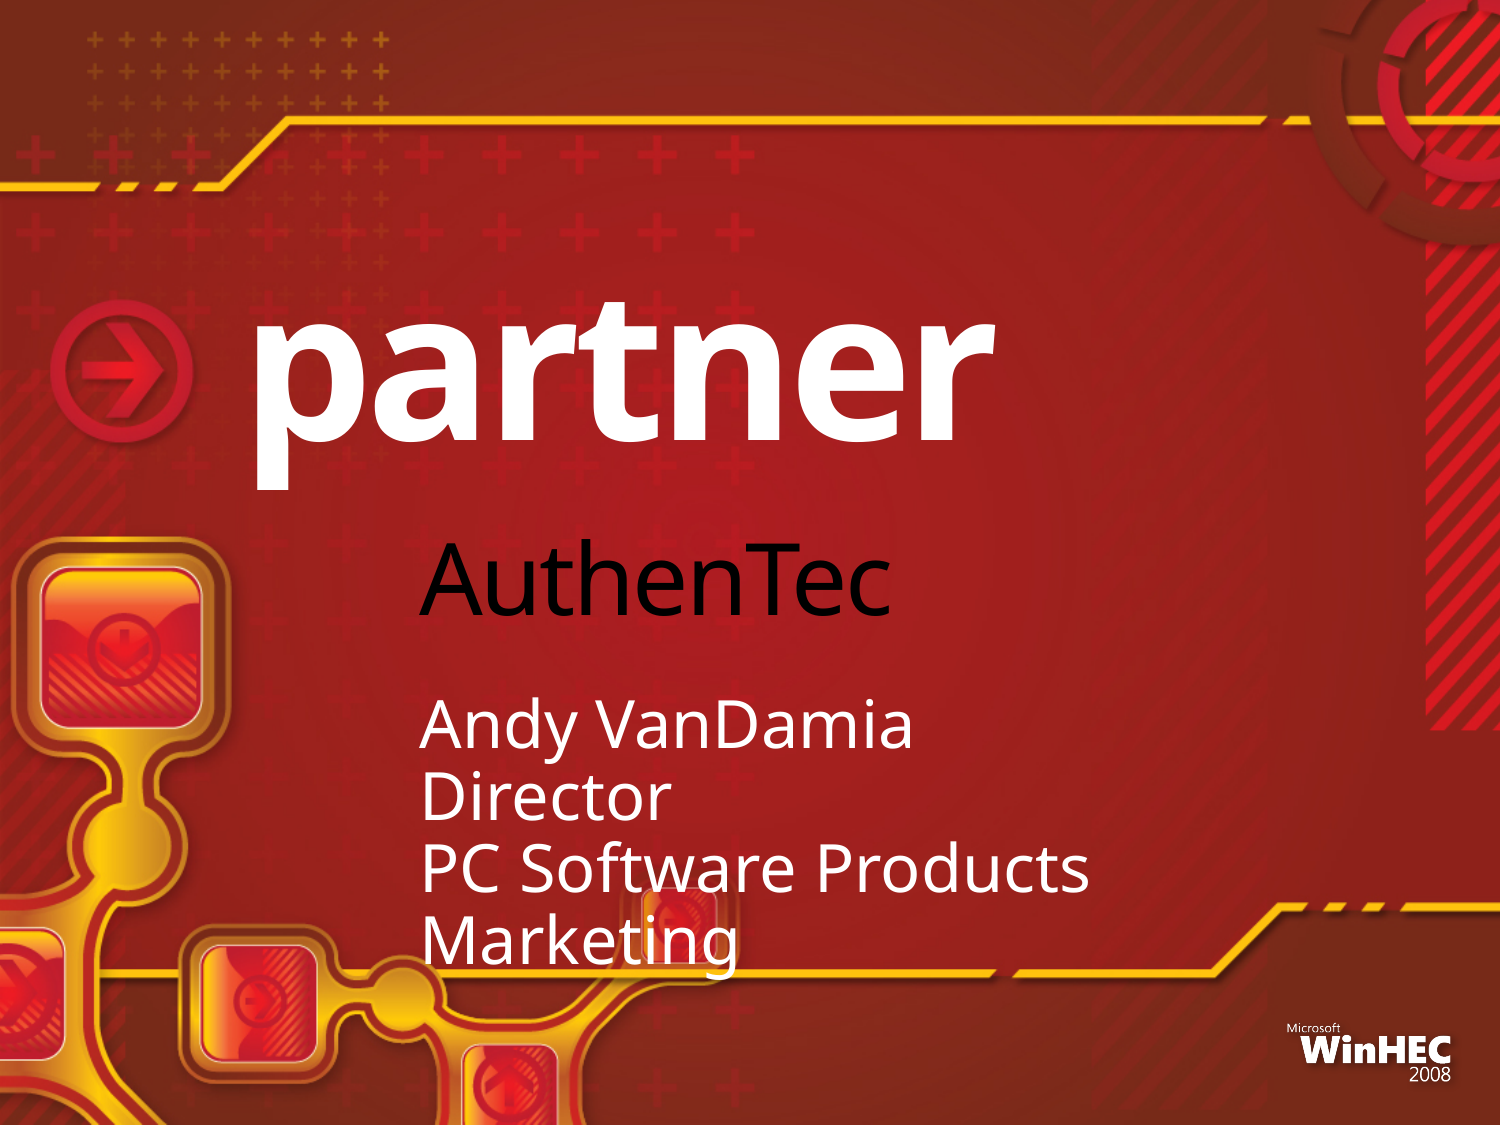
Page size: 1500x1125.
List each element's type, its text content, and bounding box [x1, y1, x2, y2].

title AuthenTec [419, 529, 1384, 639]
text_box partner [241, 232, 1259, 483]
subtitle Andy VanDamia Director PC Software Products Marketing [419, 691, 1399, 910]
picture [0, 0, 1500, 1125]
